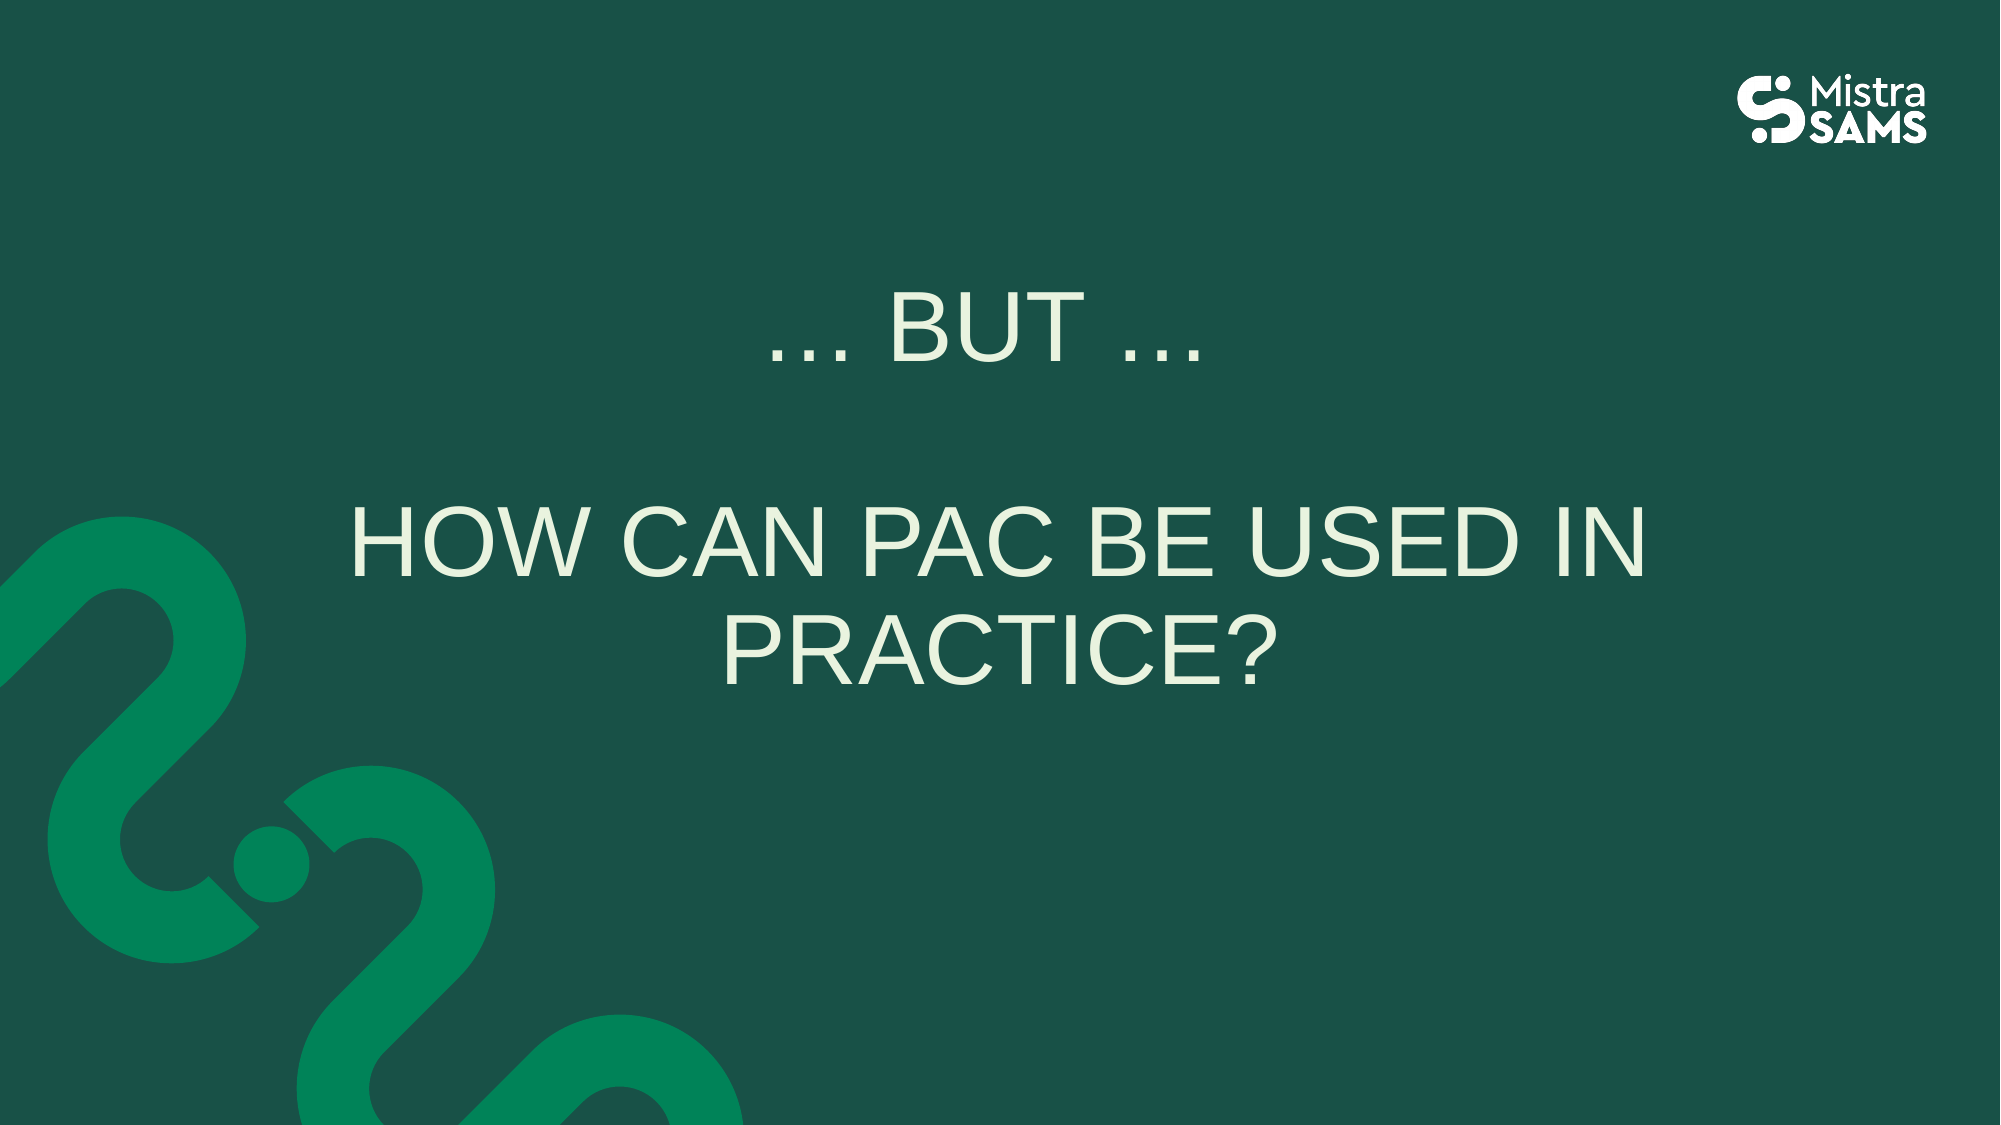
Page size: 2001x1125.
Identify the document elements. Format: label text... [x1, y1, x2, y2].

picture [1678, 2, 1986, 220]
title … BUT … HOW CAN PAC BE USED IN PRACTICE? [137, 214, 1863, 767]
